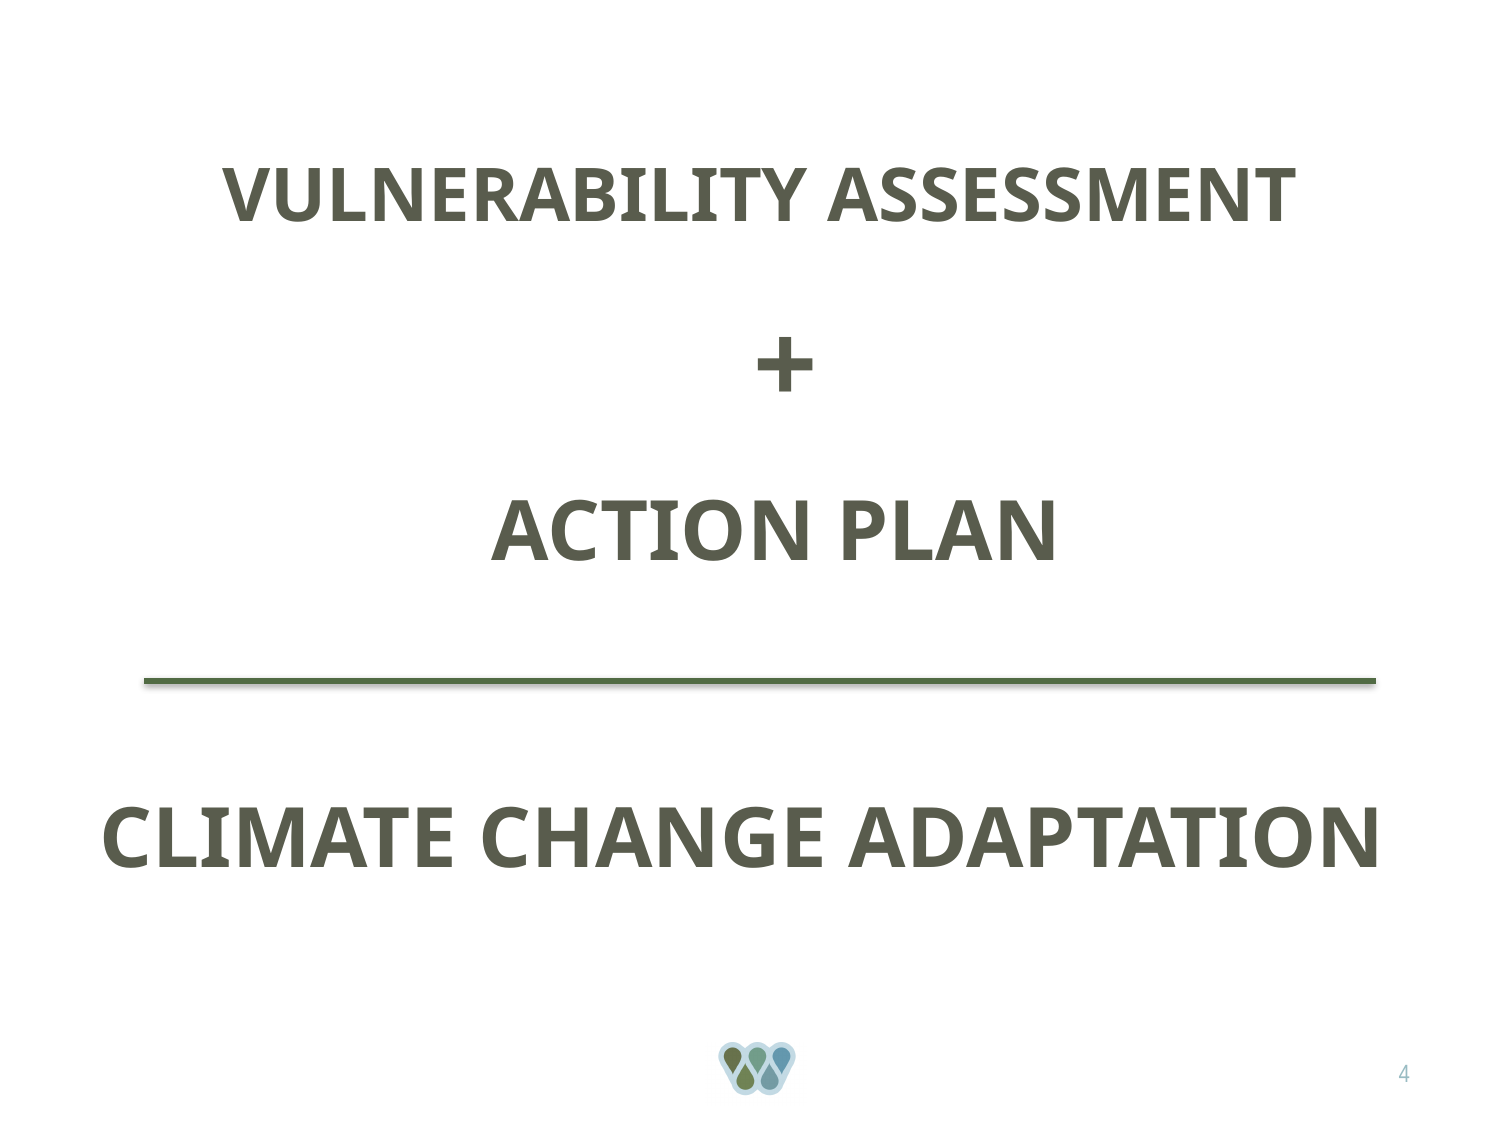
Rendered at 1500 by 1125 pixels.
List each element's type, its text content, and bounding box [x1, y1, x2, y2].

text_box + [219, 265, 1352, 454]
text_box action plan [210, 433, 1343, 622]
picture [705, 1042, 807, 1106]
slide_number 4 [1074, 1042, 1425, 1103]
text_box Vulnerability assessment [194, 97, 1326, 286]
text_box Climate Change adaptation [85, 740, 1436, 928]
